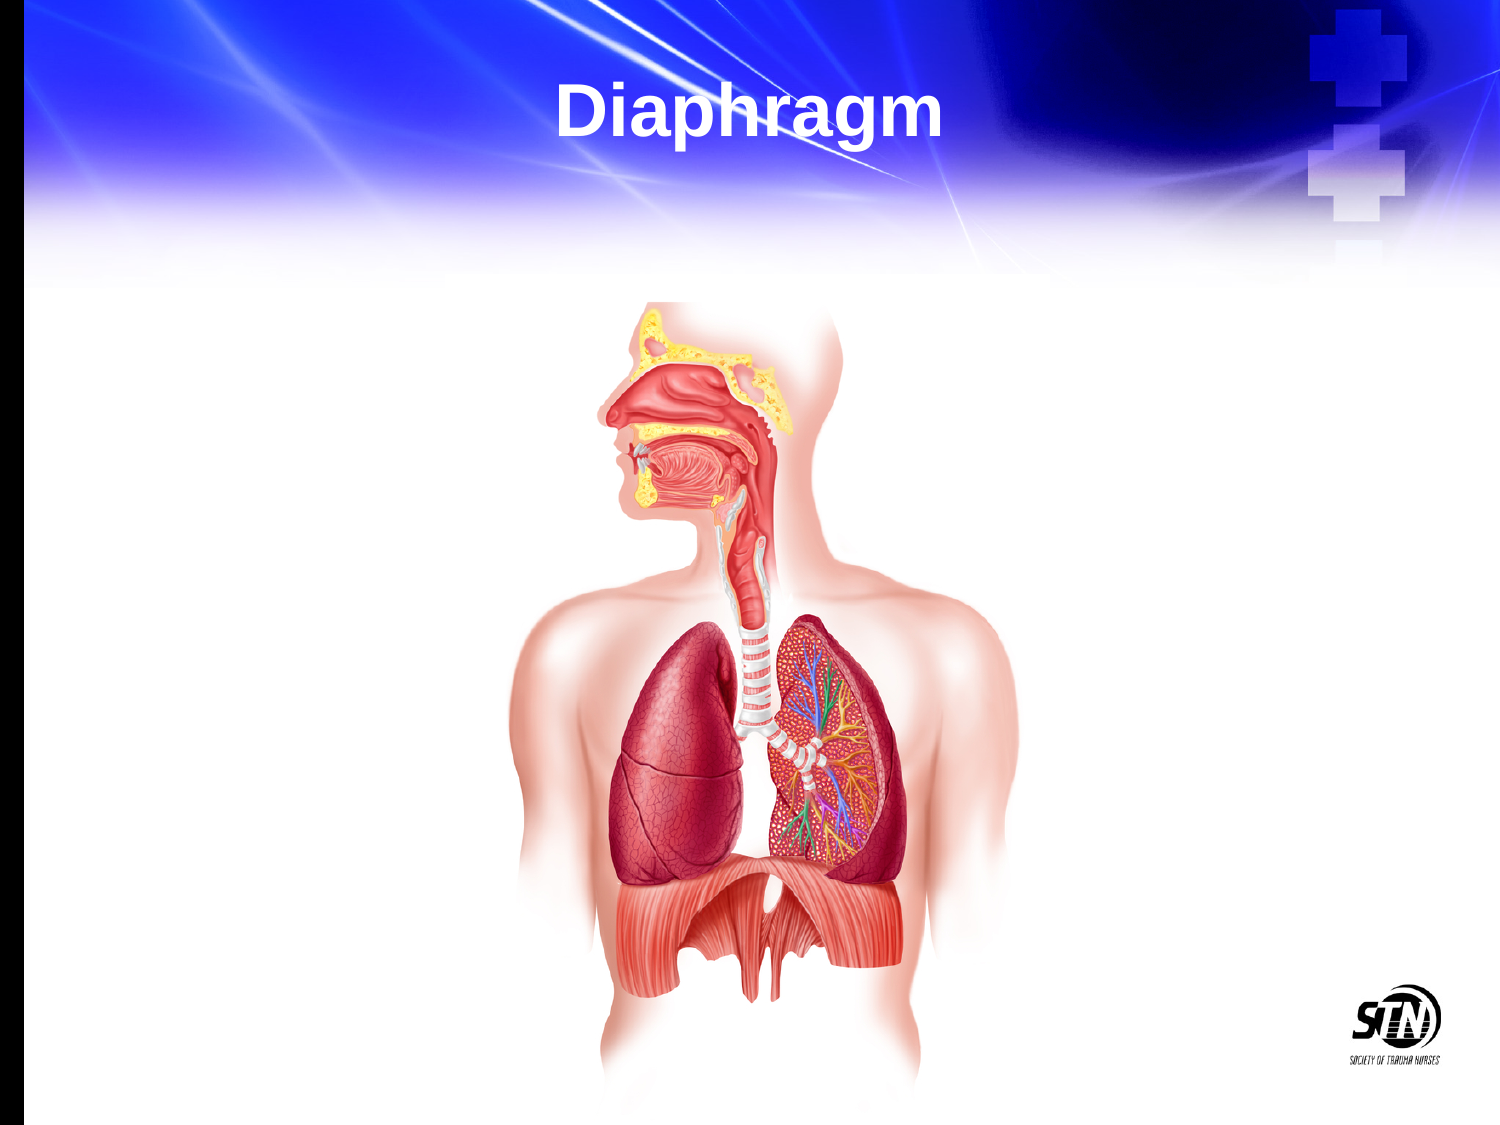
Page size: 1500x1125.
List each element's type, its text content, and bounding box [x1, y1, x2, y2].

title Diaphragm [150, 12, 1350, 200]
picture [0, 0, 1500, 1125]
